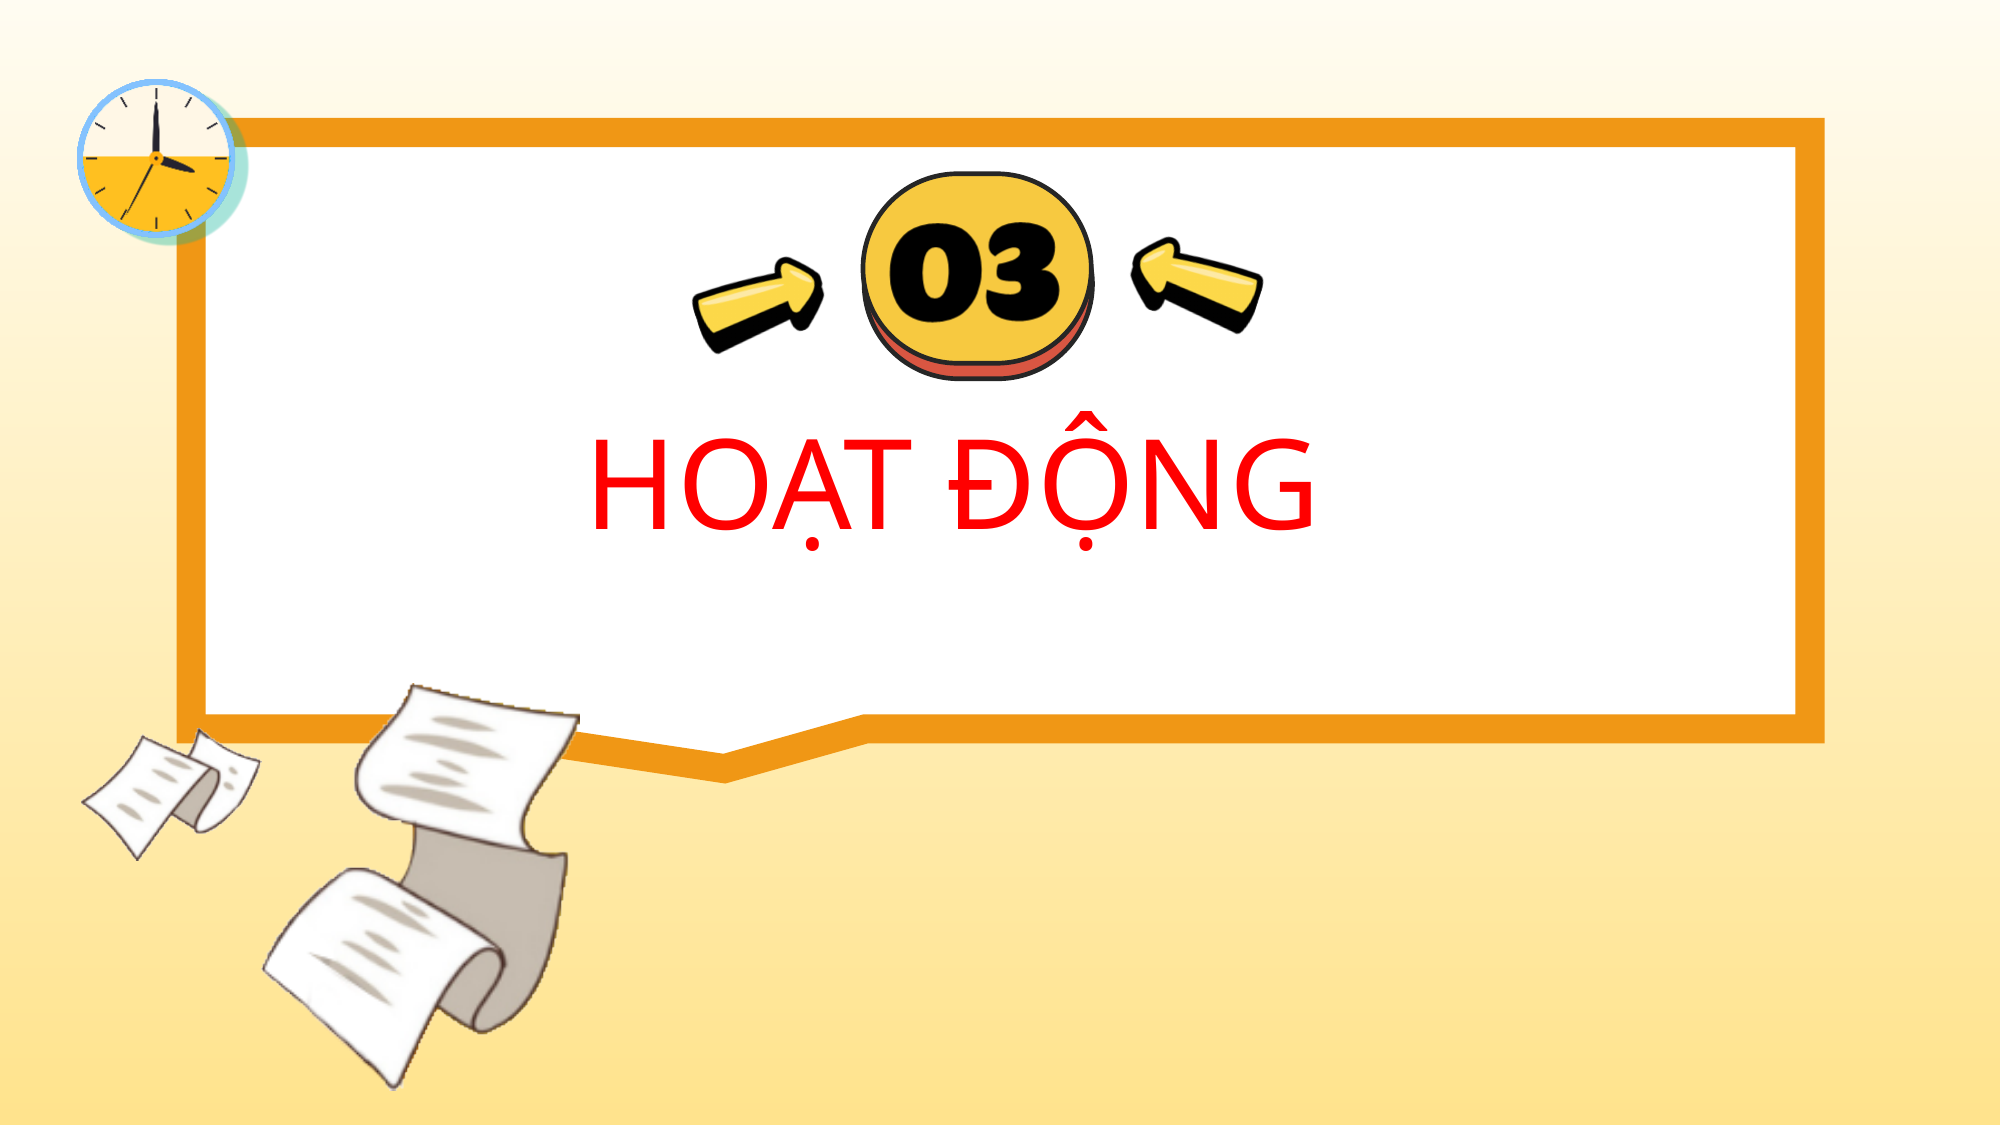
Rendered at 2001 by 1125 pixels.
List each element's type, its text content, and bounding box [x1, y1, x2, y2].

picture [81, 683, 580, 1092]
picture [77, 79, 250, 247]
text_box HOẠT ĐỘNG [412, 397, 1494, 562]
text_box [190, 131, 1812, 770]
picture [687, 150, 1268, 443]
